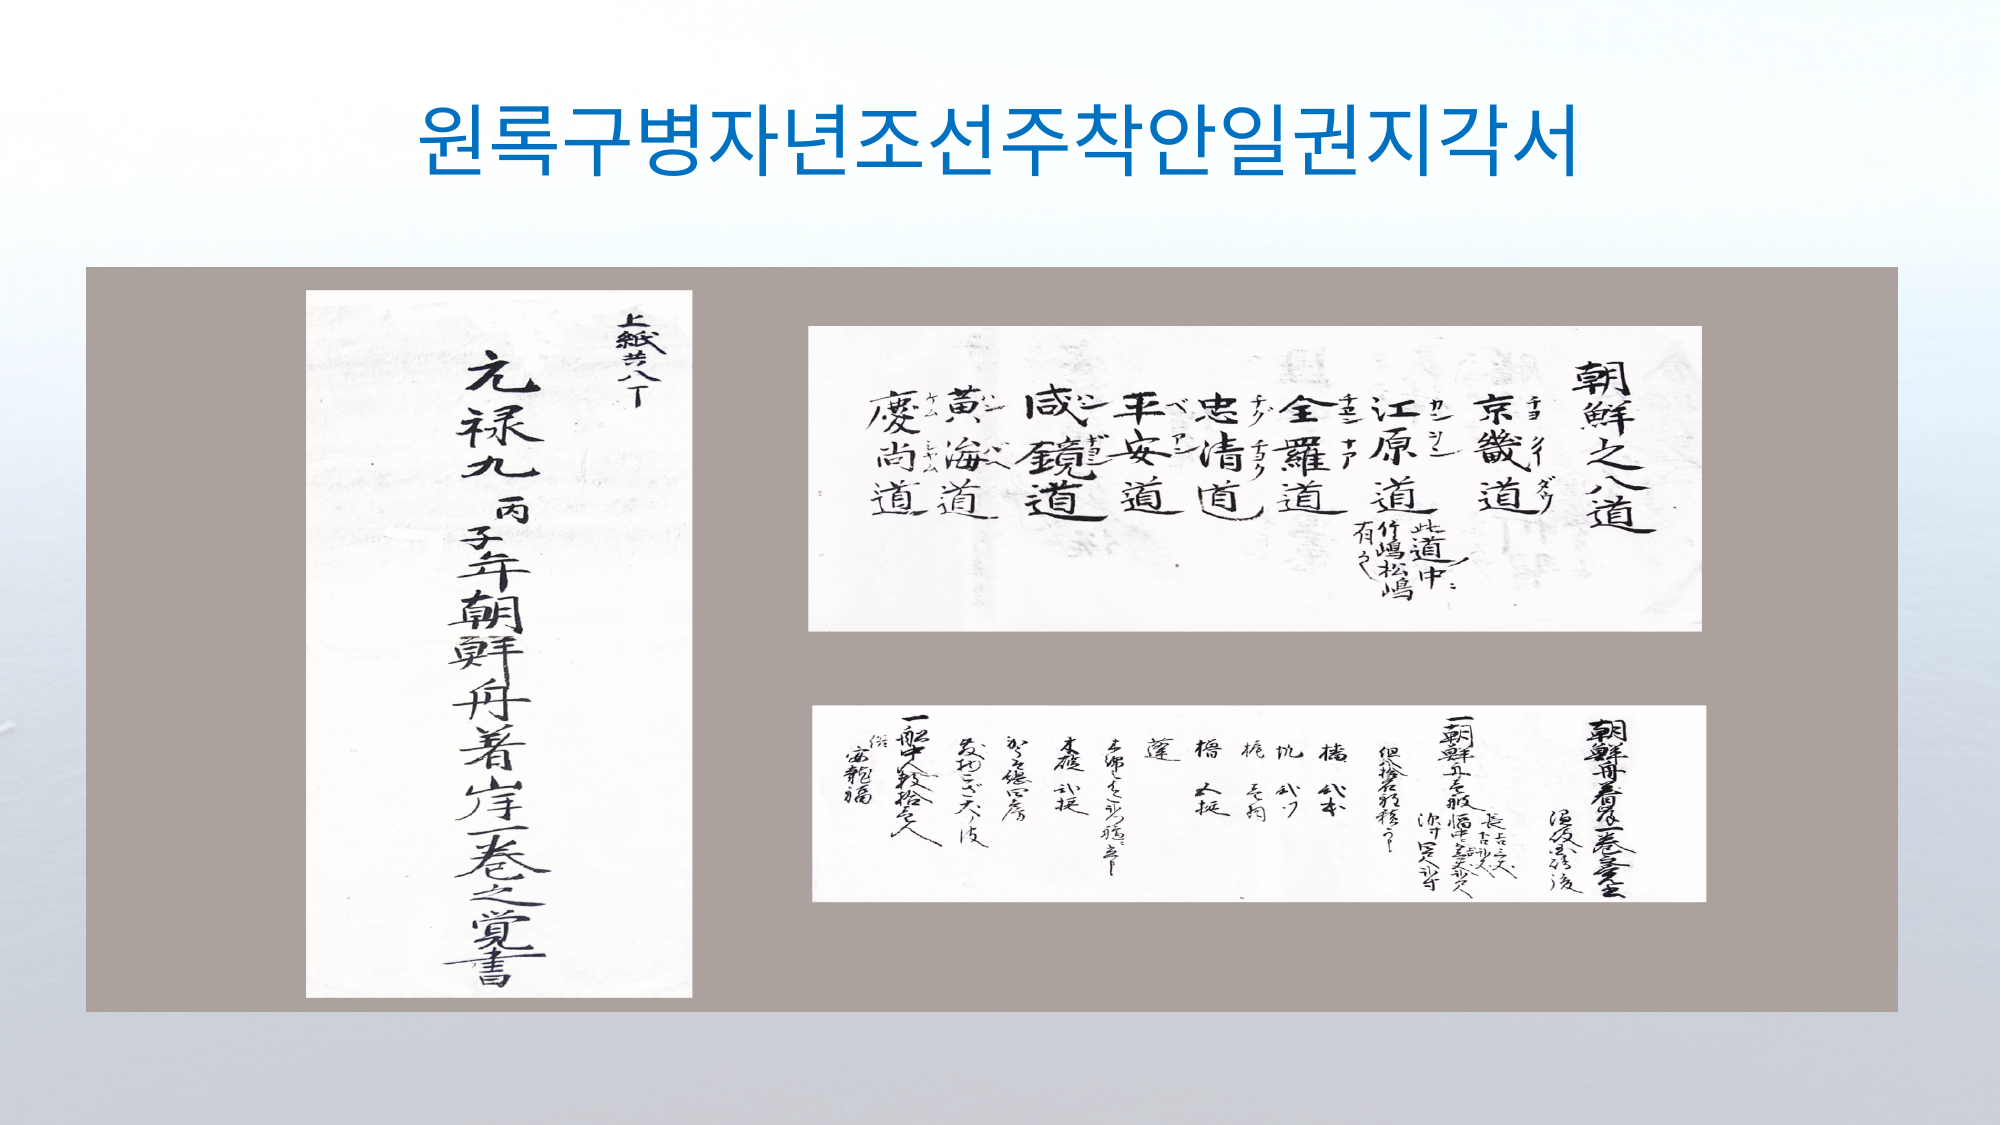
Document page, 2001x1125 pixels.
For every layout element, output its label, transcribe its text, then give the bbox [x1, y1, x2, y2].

picture [86, 266, 1898, 1012]
title 원록구병자년조선주착안일권지각서 [99, 45, 1900, 233]
